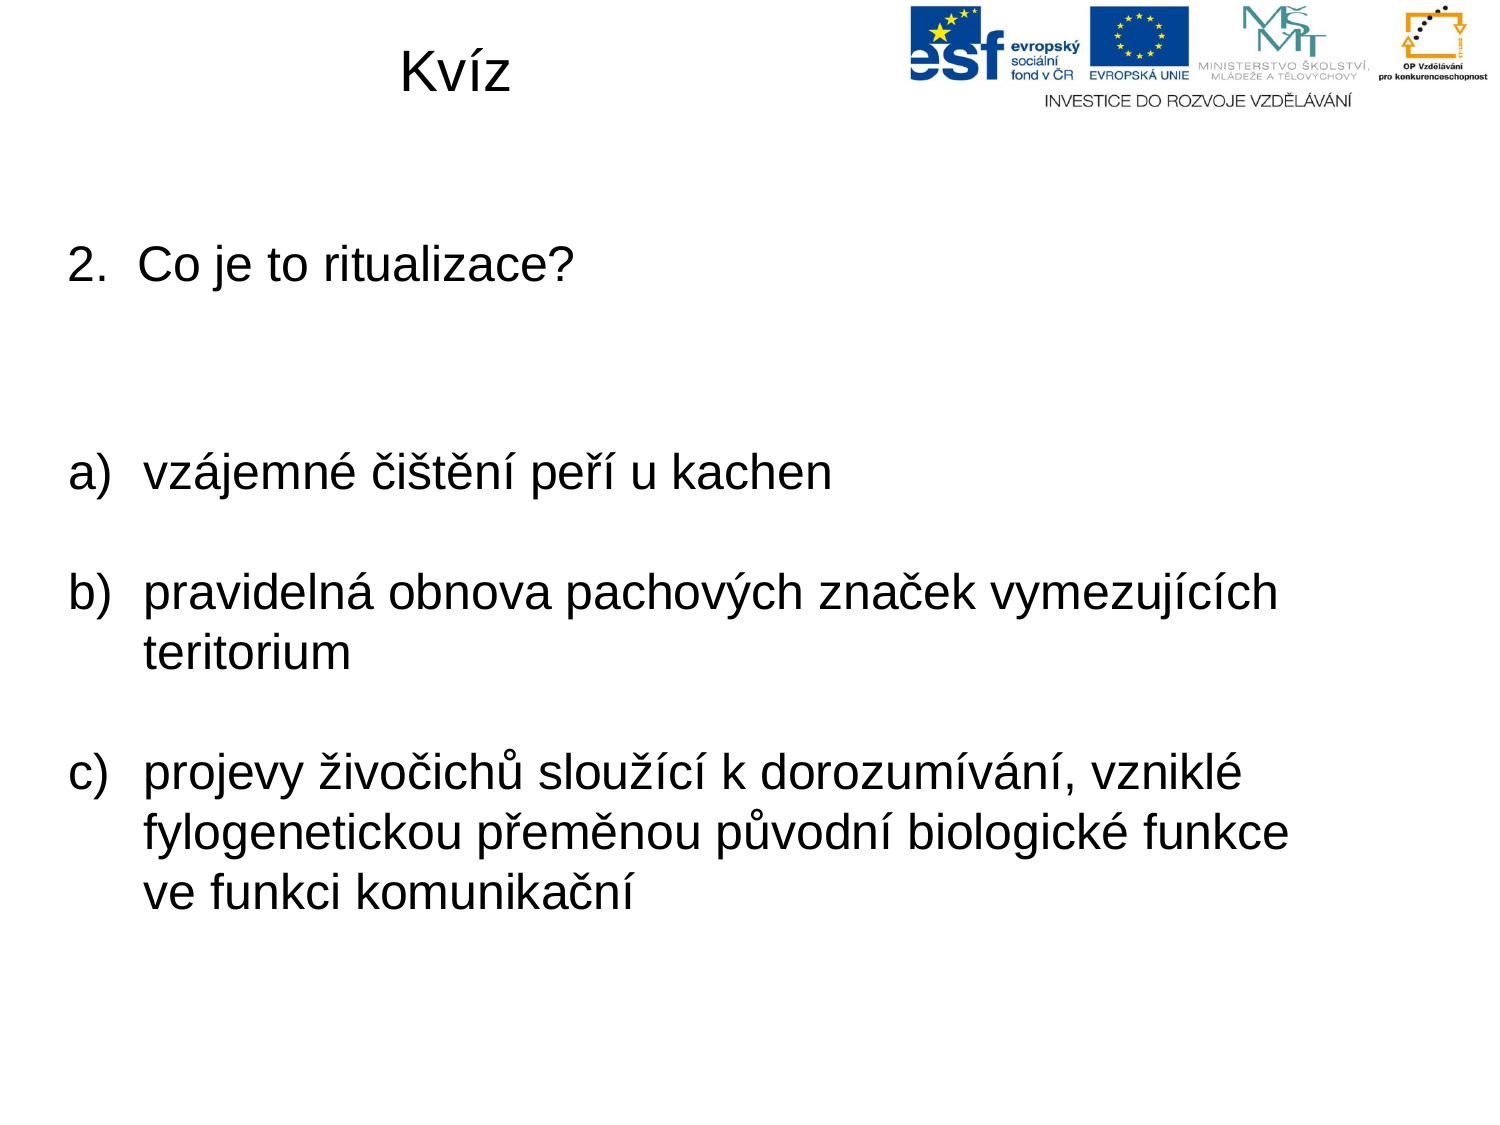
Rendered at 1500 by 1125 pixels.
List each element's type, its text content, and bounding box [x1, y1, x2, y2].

text_box 2. Co je to ritualizace? [53, 223, 1341, 299]
picture [892, 0, 1500, 118]
text_box vzájemné čištění peří u kachen pravidelná obnova pachových značek vymezujících teritorium projevy živočichů sloužící k dorozumívání, vzniklé fylogenetickou přeměnou původní biologické funkce ve funkci komunikační [54, 432, 1342, 928]
text_box Kvíz [384, 25, 528, 111]
